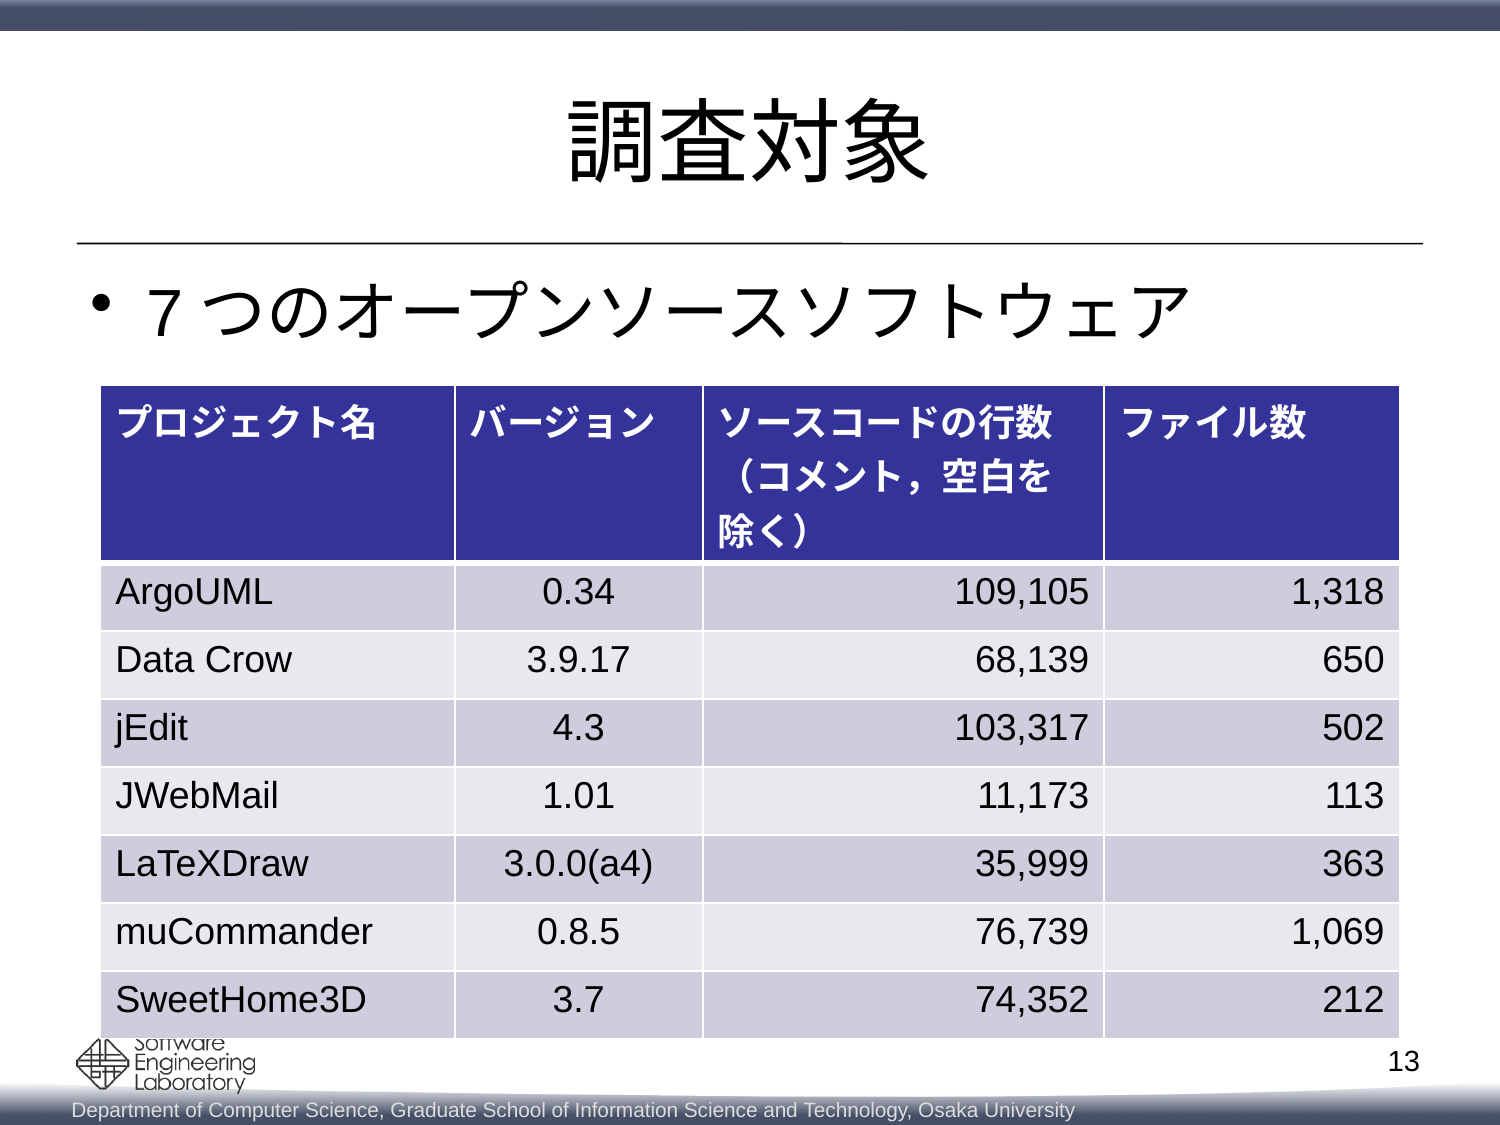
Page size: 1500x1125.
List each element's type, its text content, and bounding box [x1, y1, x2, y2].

picture [0, 1033, 1500, 1125]
table_cell 74,352 [704, 972, 1103, 1038]
table_header ソースコードの行数 （コメント，空白を除く） [704, 386, 1103, 560]
table_header ファイル数 [1105, 386, 1399, 560]
table_cell 212 [1105, 972, 1399, 1038]
table_cell 3.7 [456, 972, 702, 1038]
table_cell 68,139 [704, 632, 1103, 698]
table_cell 650 [1105, 632, 1399, 698]
table_cell 35,999 [704, 836, 1103, 902]
table_cell 113 [1105, 768, 1399, 834]
table_cell SweetHome3D [101, 972, 454, 1038]
table_cell 103,317 [704, 700, 1103, 766]
table_cell ArgoUML [101, 566, 454, 630]
table_cell jEdit [101, 700, 454, 766]
table_cell 0.34 [456, 566, 702, 630]
title 調査対象 [74, 44, 1424, 233]
table_cell 1.01 [456, 768, 702, 834]
table_cell 502 [1105, 700, 1399, 766]
table_cell 1,069 [1105, 904, 1399, 970]
table_cell JWebMail [101, 768, 454, 834]
picture [0, 0, 1500, 31]
table_cell 363 [1105, 836, 1399, 902]
table_cell 1,318 [1105, 566, 1399, 630]
list 7つのオープンソースソフトウェア [74, 262, 1426, 1006]
table_cell muCommander [101, 904, 454, 970]
table_cell 0.8.5 [456, 904, 702, 970]
table_cell 11,173 [704, 768, 1103, 834]
table_cell 4.3 [456, 700, 702, 766]
table_cell 76,739 [704, 904, 1103, 970]
slide_number 13 [1246, 1034, 1436, 1083]
table_cell 3.9.17 [456, 632, 702, 698]
table_header プロジェクト名 [101, 386, 454, 560]
table_header バージョン [456, 386, 702, 560]
table_cell Data Crow [101, 632, 454, 698]
table_cell 109,105 [704, 566, 1103, 630]
table_cell 3.0.0(a4) [456, 836, 702, 902]
table_cell LaTeXDraw [101, 836, 454, 902]
